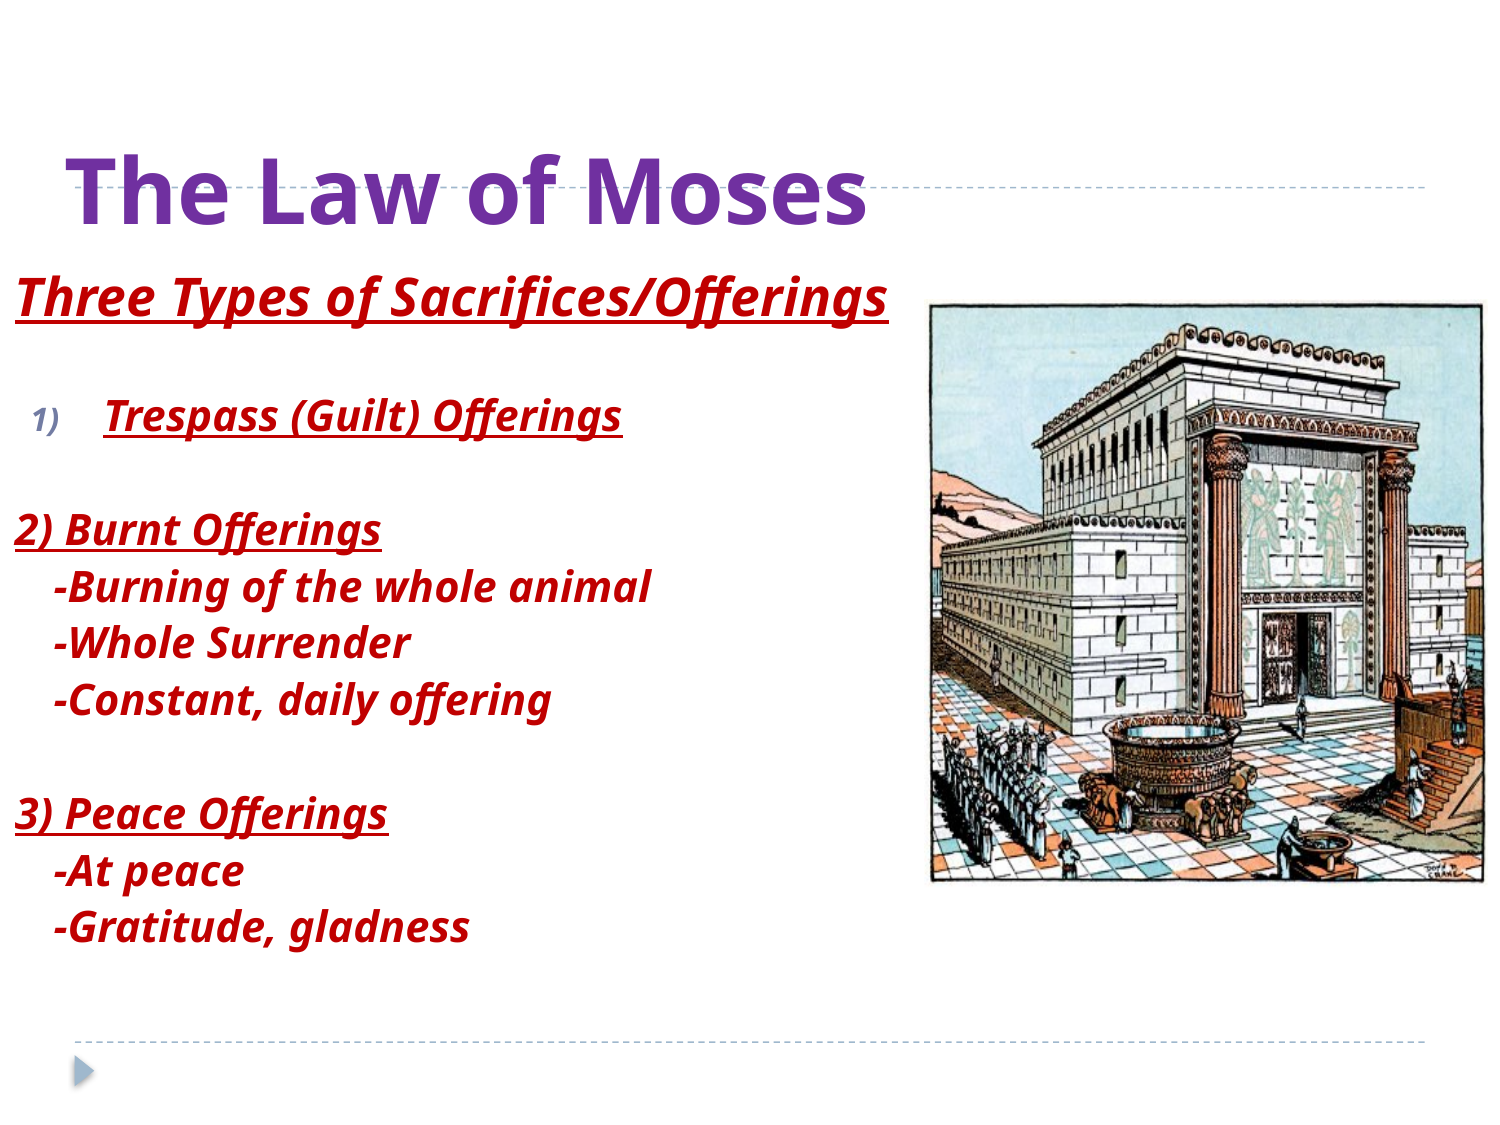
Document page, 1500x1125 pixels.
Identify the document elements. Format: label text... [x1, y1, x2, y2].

picture [924, 299, 1488, 888]
title The Law of Moses [50, 75, 1400, 250]
list Three Types of Sacrifices/Offerings Trespass (Guilt) Offerings 2) Burnt Offerings -Burning of the whole animal -Whole Surrender -Constant, daily offering 3) Peace Offerings -At peace -Gratitude, gladness [0, 262, 1188, 1075]
